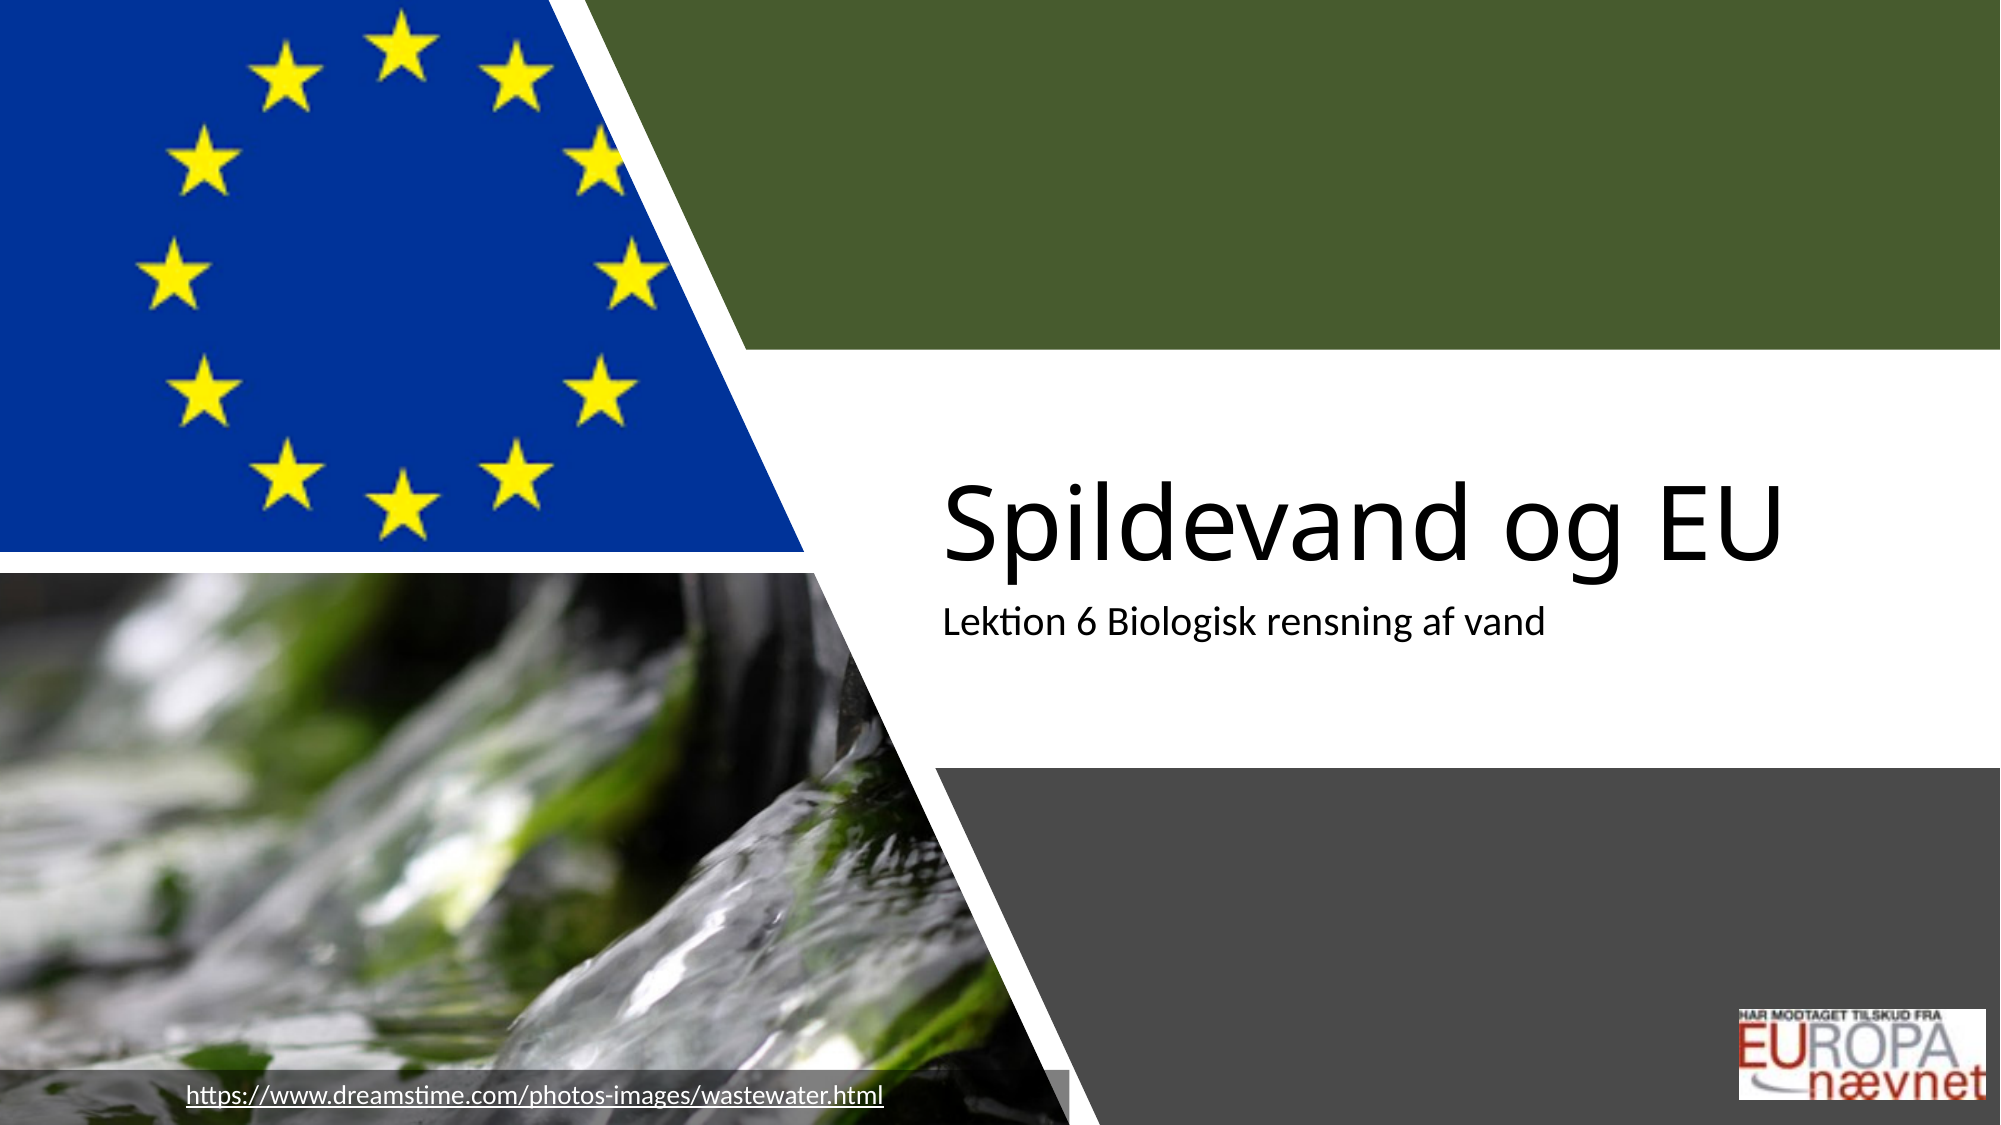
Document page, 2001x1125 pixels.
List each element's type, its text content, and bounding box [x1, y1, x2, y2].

picture [0, 0, 805, 552]
text_box [805, 0, 2000, 351]
subtitle Lektion 6 Biologisk rensning af vand [1070, 591, 1863, 742]
picture [1739, 1009, 1986, 1100]
text_box [1070, 767, 2000, 1125]
title Spildevand og EU [927, 368, 1863, 591]
picture [0, 572, 1070, 1125]
